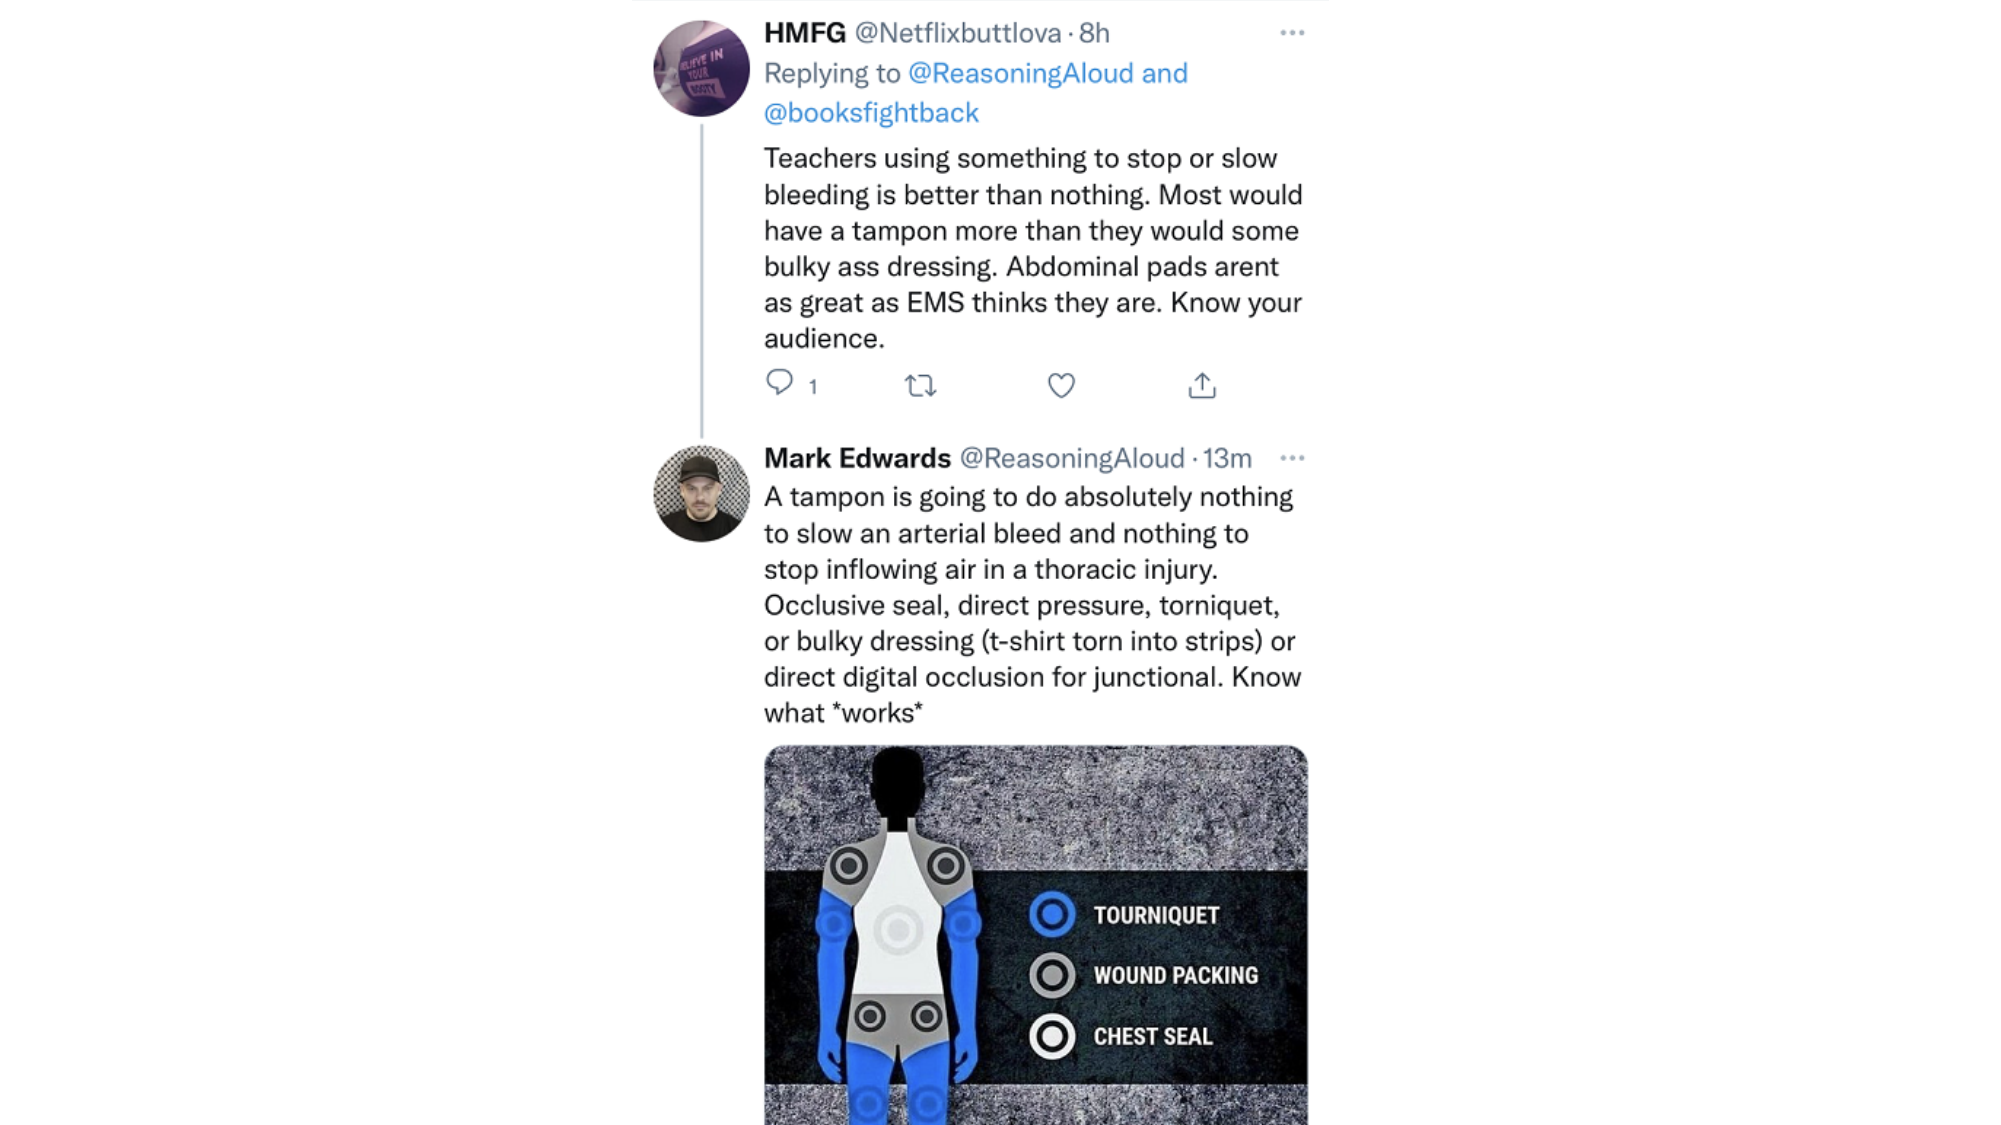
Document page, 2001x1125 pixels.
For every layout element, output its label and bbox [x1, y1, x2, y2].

list [632, 0, 1329, 1125]
